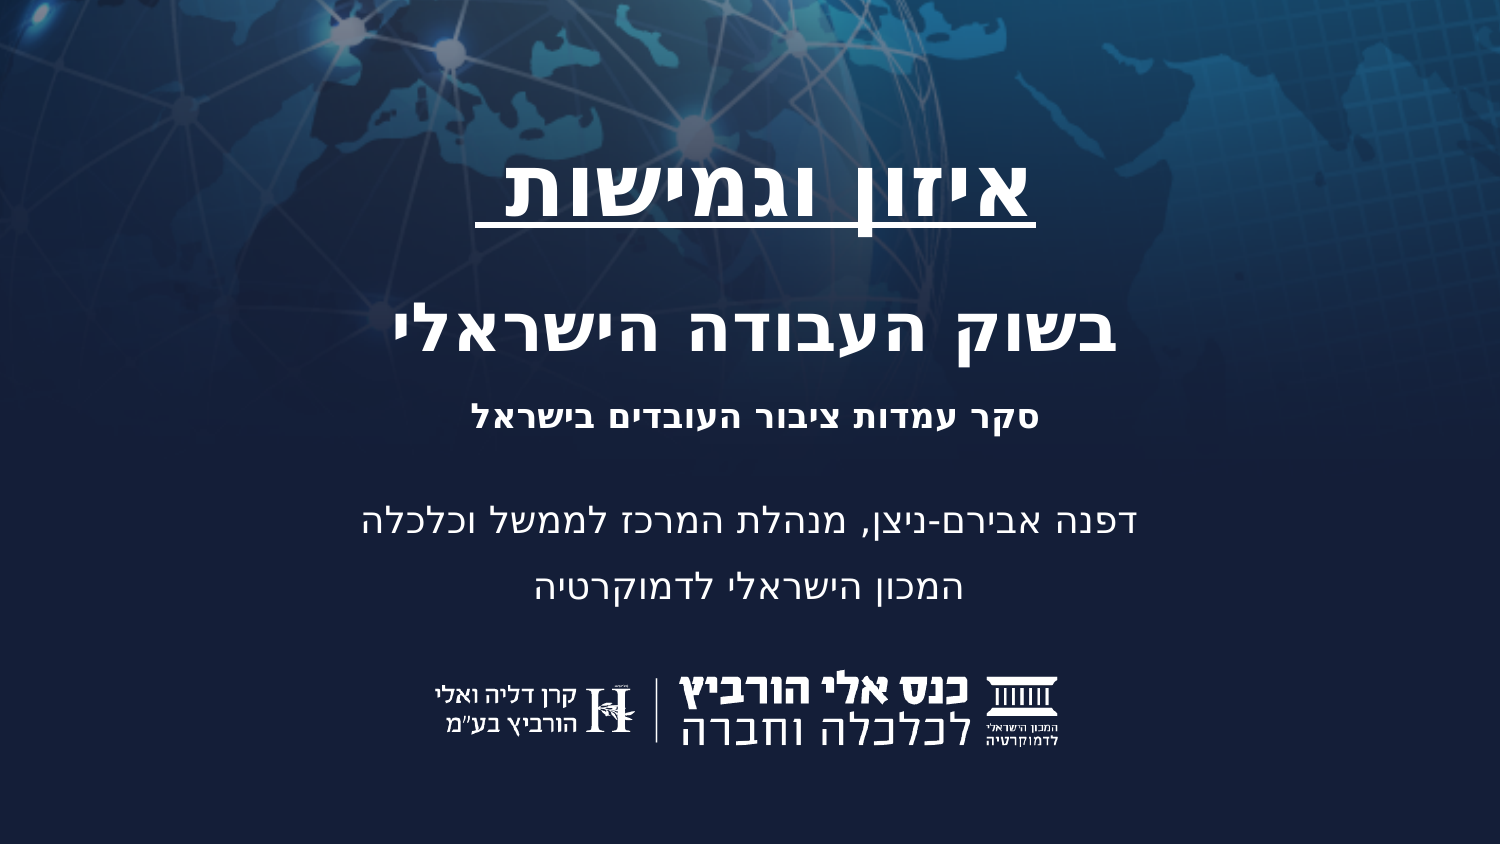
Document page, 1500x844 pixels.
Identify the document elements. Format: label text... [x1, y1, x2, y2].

list איזון וגמישות בשוק העבודה הישראלי סקר עמדות ציבור העובדים בישראל [92, 68, 1419, 445]
picture [0, 0, 1500, 844]
list דפנה אבירם-ניצן, מנהלת המרכז לממשל וכלכלה המכון הישראלי לדמוקרטיה [117, 489, 1382, 639]
